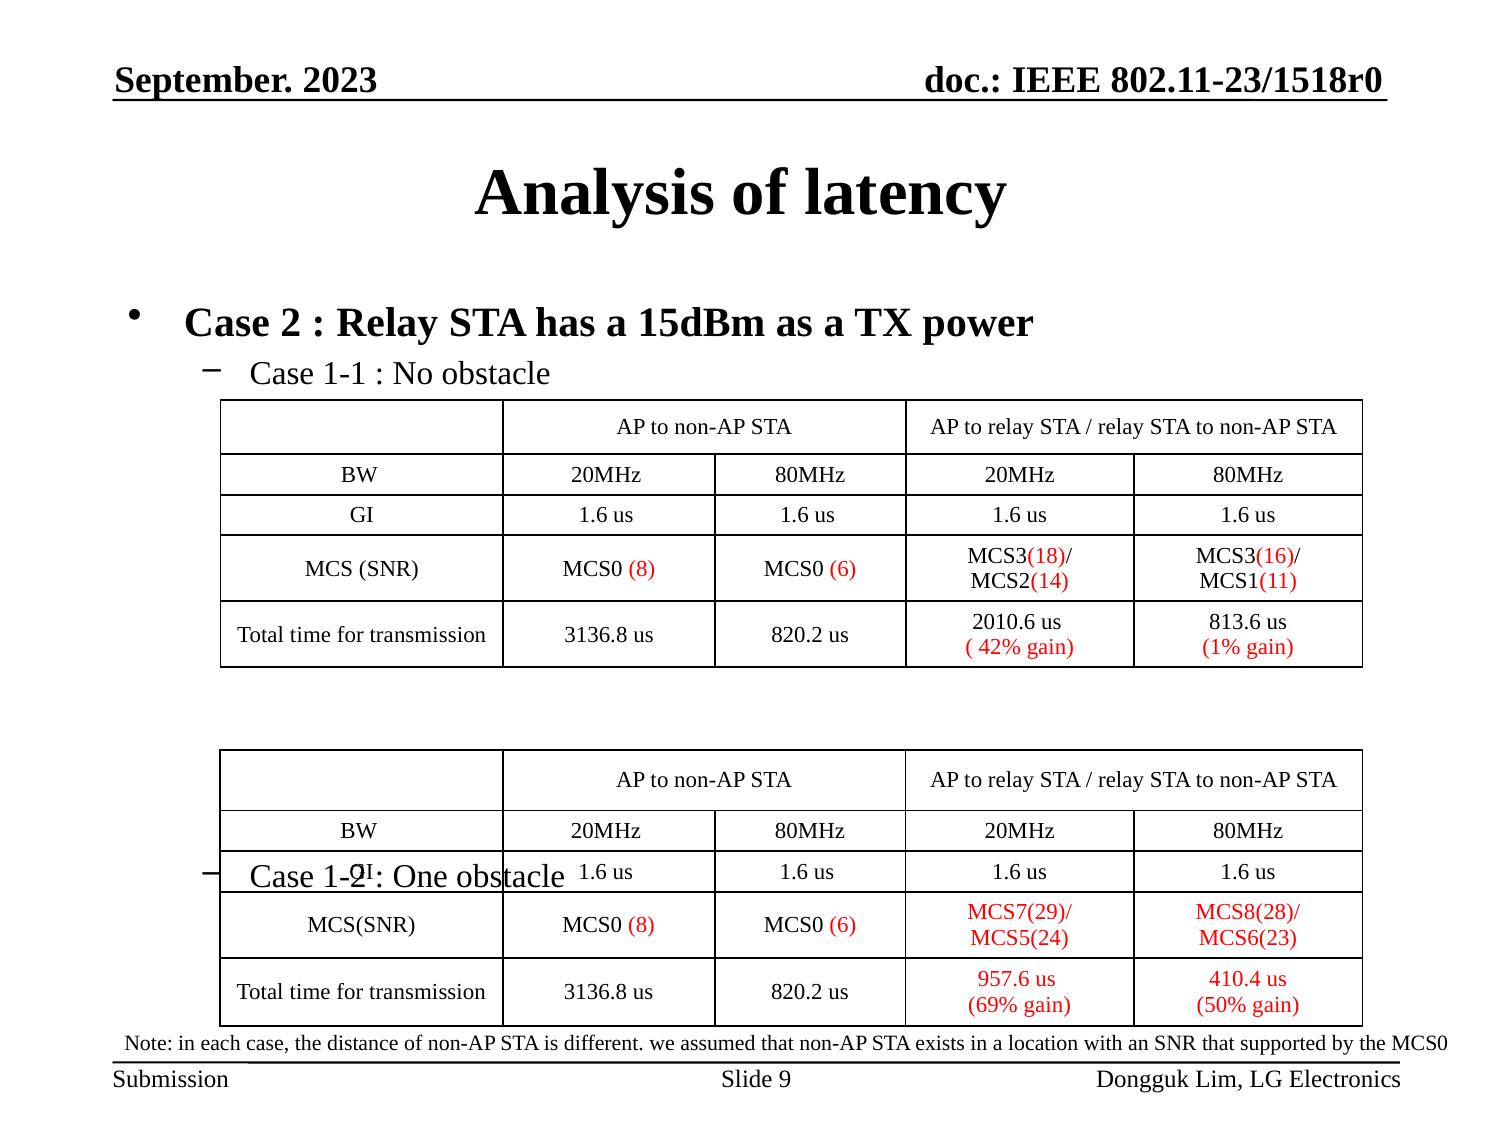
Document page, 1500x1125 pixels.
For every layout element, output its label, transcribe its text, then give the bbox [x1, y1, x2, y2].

table_cell MCS3(16)/ MCS1(11) [1135, 536, 1362, 600]
table_cell 1.6 us [906, 852, 1133, 891]
table_header [221, 401, 502, 453]
table_header AP to non-AP STA [504, 751, 905, 810]
footer Dongguk Lim, LG Electronics [1092, 1062, 1402, 1093]
table_cell 957.6 us (69% gain) [906, 959, 1133, 1020]
table_cell 20MHz [504, 811, 714, 850]
table_cell Total time for transmission [221, 602, 502, 666]
table_cell 20MHz [504, 455, 714, 494]
table_cell GI [221, 496, 502, 534]
table_cell 20MHz [906, 811, 1133, 850]
table_cell 20MHz [907, 455, 1133, 494]
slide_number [114, 54, 381, 101]
table_header AP to relay STA / relay STA to non-AP STA [906, 751, 1362, 810]
table_cell 3136.8 us [504, 602, 714, 666]
table_cell 80MHz [716, 811, 905, 850]
table_cell 1.6 us [504, 852, 714, 891]
table_cell BW [221, 455, 502, 494]
table_header AP to relay STA / relay STA to non-AP STA [907, 401, 1362, 453]
table_cell MCS7(29)/MCS5(24) [906, 893, 1133, 957]
text_box Note: in each case, the distance of non-AP STA is different. we assumed that non-AP STA exists in a location with an SNR that supported by the MCS0 [109, 1020, 1472, 1062]
table_cell 1.6 us [716, 496, 905, 534]
table_cell MCS8(28)/MCS6(23) [1135, 893, 1362, 957]
table_cell 1.6 us [907, 496, 1133, 534]
table_cell 2010.6 us ( 42% gain) [907, 602, 1133, 666]
table_header [221, 751, 502, 810]
table_header AP to non-AP STA [504, 401, 905, 453]
table_cell 3136.8 us [504, 959, 714, 1020]
table_cell GI [221, 852, 502, 891]
table_cell MCS (SNR) [221, 536, 502, 600]
table_cell 1.6 us [1135, 496, 1362, 534]
title Analysis of latency [112, 112, 1388, 263]
table_cell MCS0 (8) [504, 536, 714, 600]
table_cell 820.2 us [716, 959, 905, 1020]
table_cell 1.6 us [716, 852, 905, 891]
table_cell MCS0 (6) [716, 536, 905, 600]
table_cell 410.4 us (50% gain) [1135, 959, 1362, 1020]
table_cell 1.6 us [504, 496, 714, 534]
table_cell 80MHz [1135, 455, 1362, 494]
table_cell 813.6 us (1% gain) [1135, 602, 1362, 666]
table_cell MCS(SNR) [221, 893, 502, 957]
table_cell 820.2 us [716, 602, 905, 666]
table_cell MCS0 (6) [716, 893, 905, 957]
table_cell 1.6 us [1135, 852, 1362, 891]
list Case 2 : Relay STA has a 15dBm as a TX power Case 1-1 : No obstacle Case 1-2 : One obstacle [112, 287, 1388, 1000]
table_cell BW [221, 811, 502, 850]
table_cell Total time for transmission [221, 959, 502, 1020]
table_cell 80MHz [716, 455, 905, 494]
table_cell 80MHz [1135, 811, 1362, 850]
table_cell MCS3(18)/ MCS2(14) [907, 536, 1133, 600]
table_cell MCS0 (8) [504, 893, 714, 957]
slide_number Slide 9 [712, 1062, 800, 1093]
